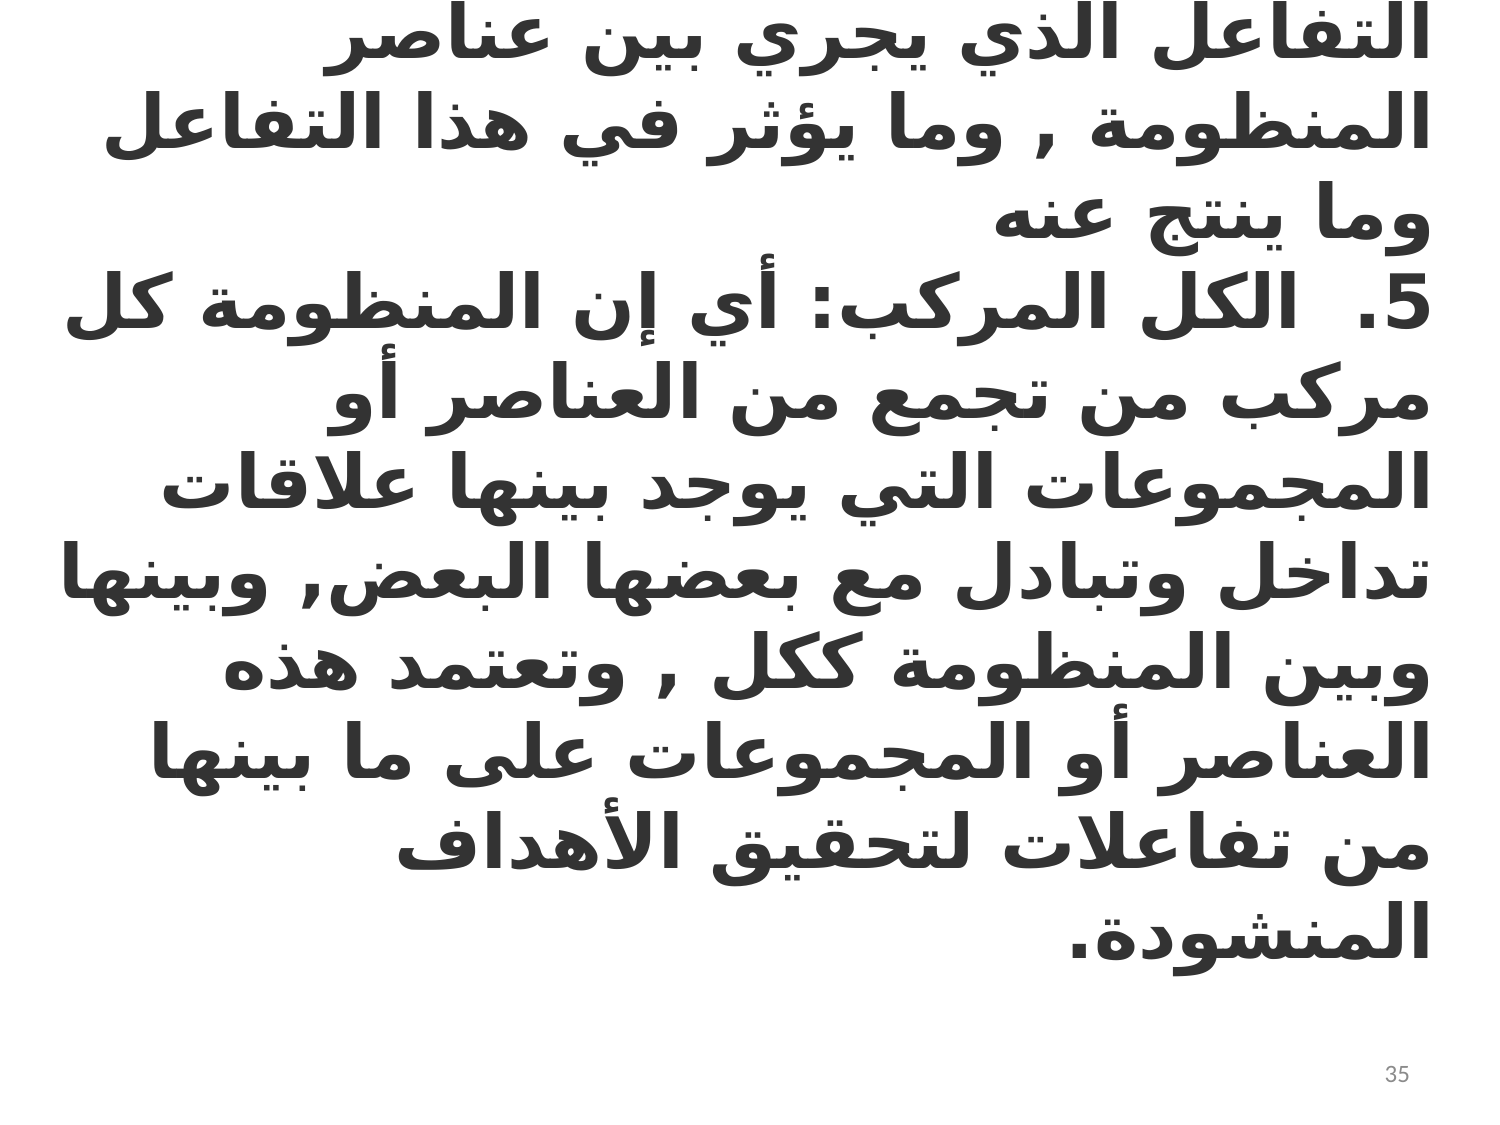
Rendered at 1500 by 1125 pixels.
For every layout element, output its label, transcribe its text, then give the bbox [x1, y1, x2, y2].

slide_number 35 [1074, 1042, 1425, 1103]
text_box . 4- الديناميكية العملية : ويراد بها التفاعل الذي يجري بين عناصر المنظومة , وما يؤثر في هذا التفاعل وما ينتج عنه 5. الكل المركب: أي إن المنظومة كل مركب من تجمع من العناصر أو المجموعات التي يوجد بينها علاقات تداخل وتبادل مع بعضها البعض, وبينها وبين المنظومة ككل , وتعتمد هذه العناصر أو المجموعات على ما بينها من تفاعلات لتحقيق الأهداف المنشودة. [37, 0, 1450, 982]
